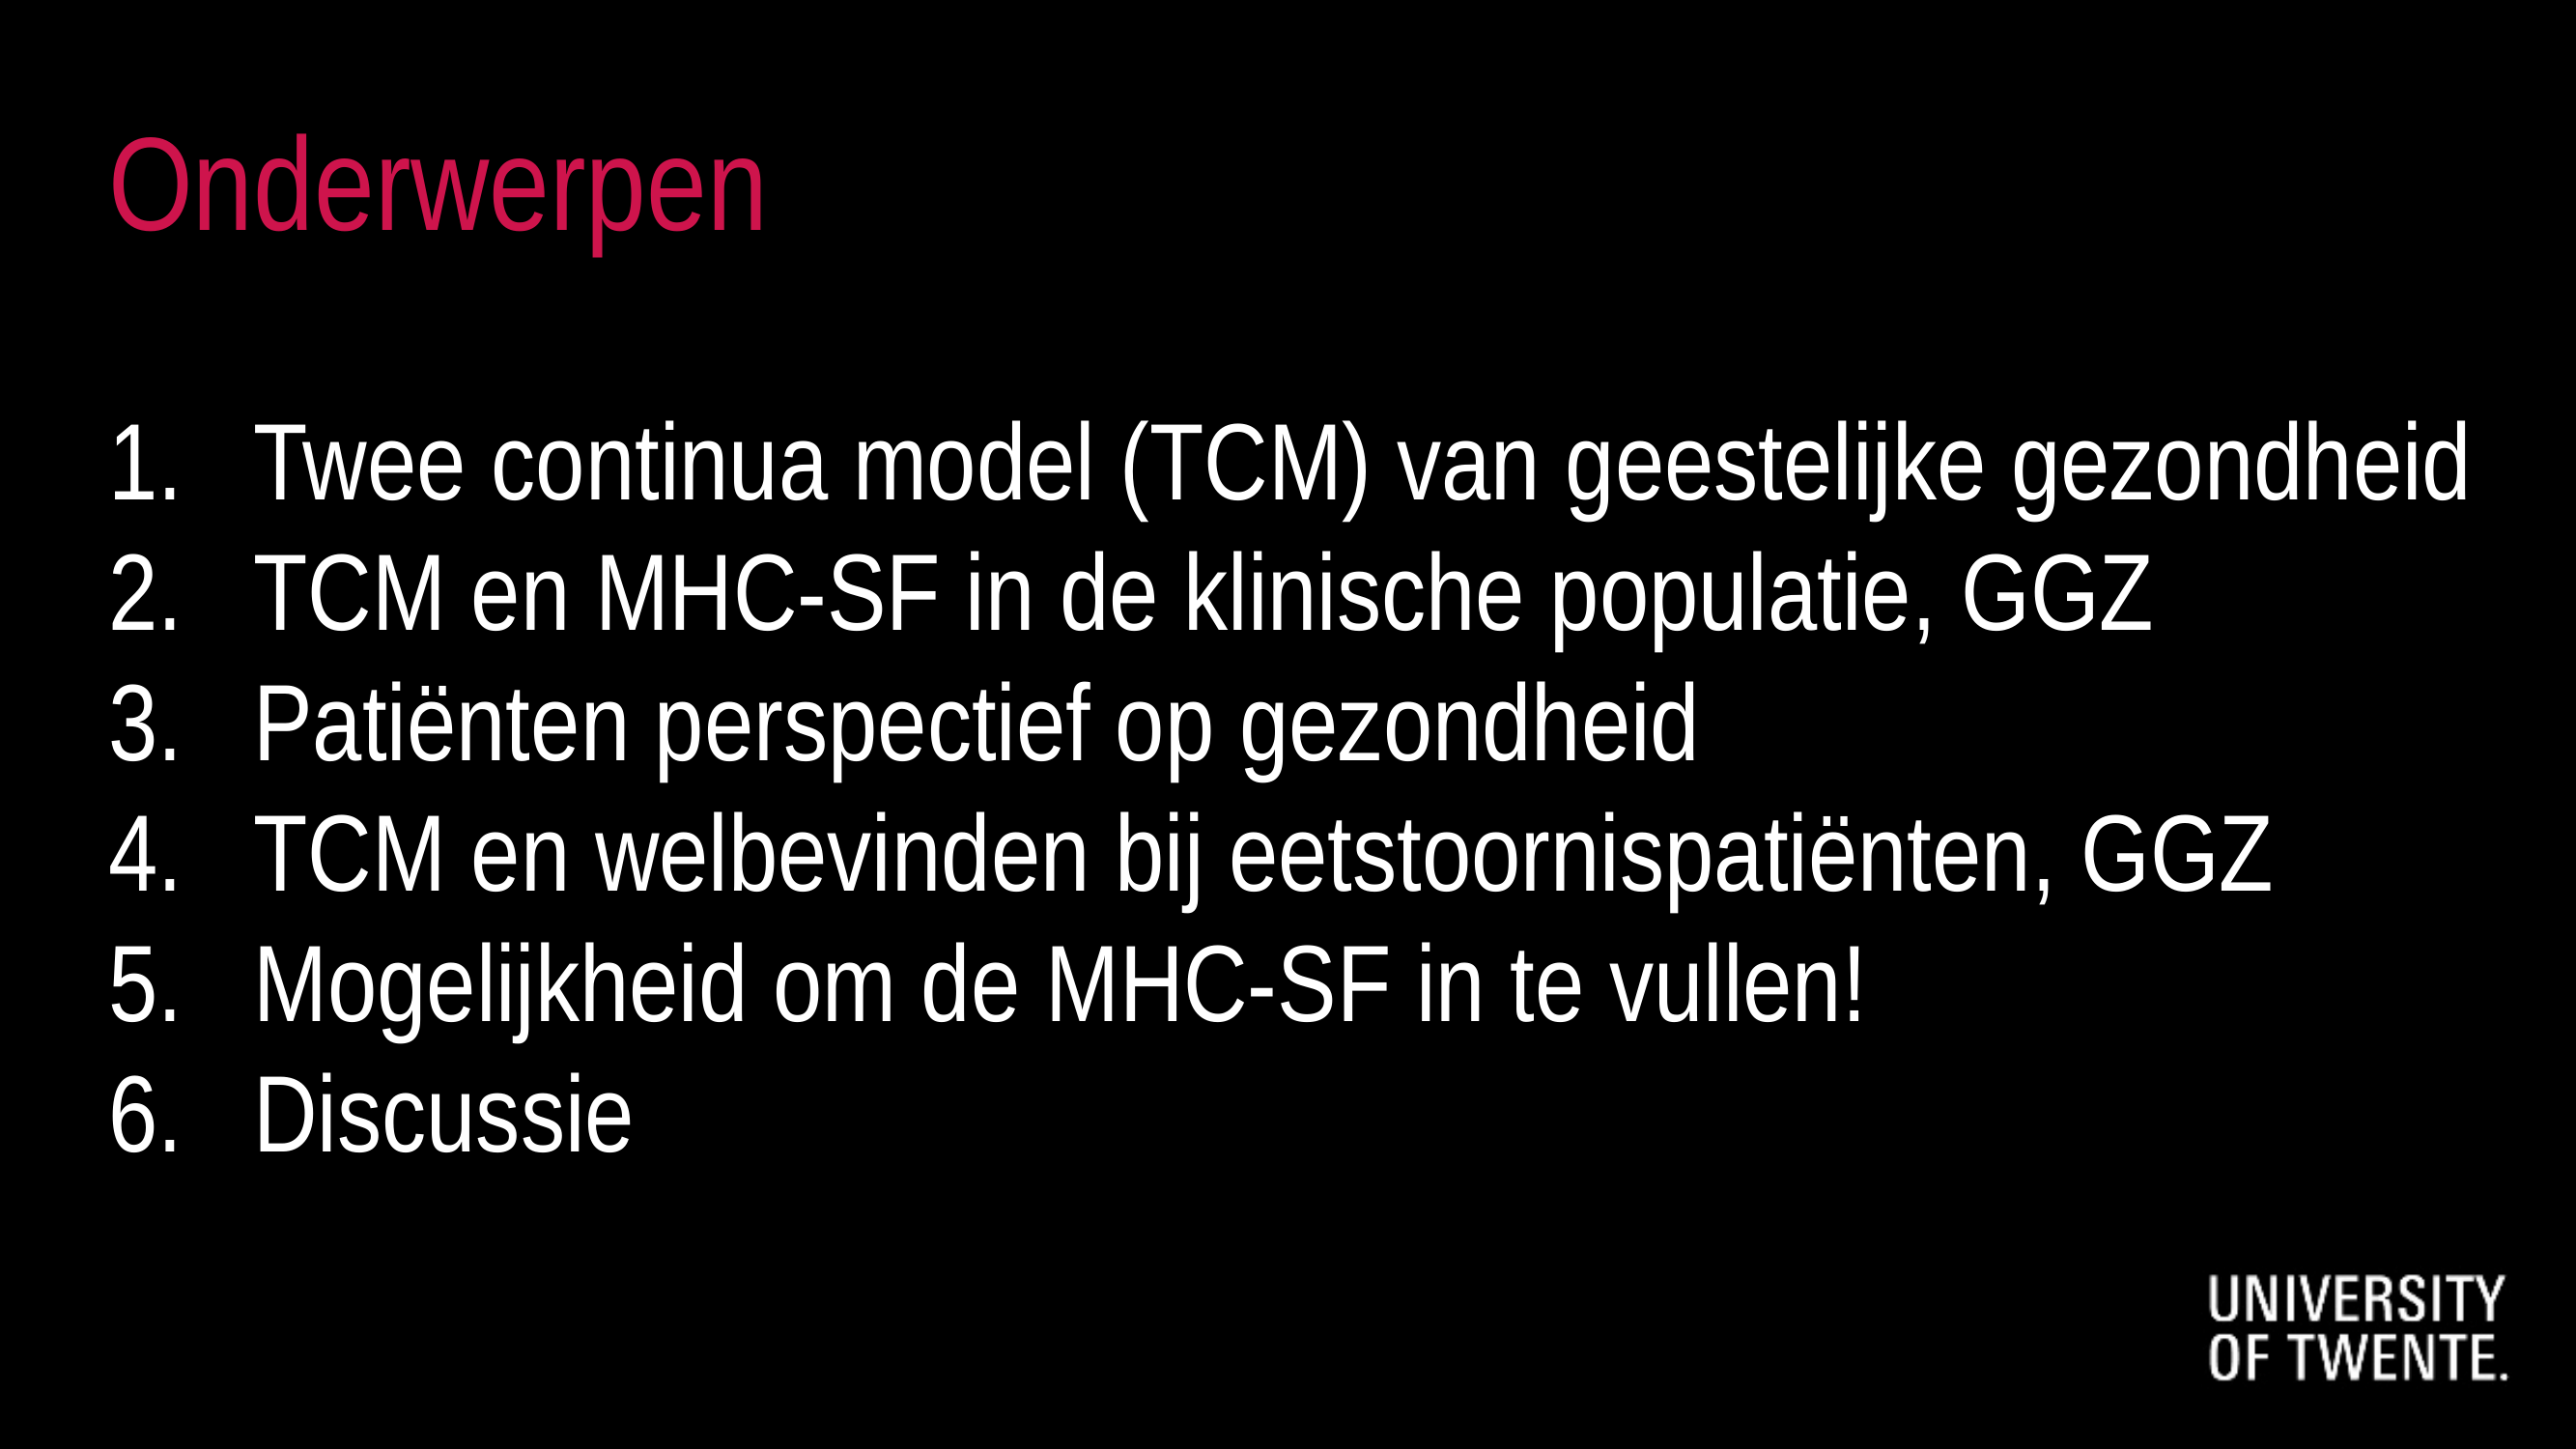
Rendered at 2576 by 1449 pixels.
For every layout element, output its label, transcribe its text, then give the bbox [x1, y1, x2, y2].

text_box Onderwerpen [94, 91, 2411, 265]
text_box Twee continua model (TCM) van geestelijke gezondheid TCM en MHC-SF in de klinische populatie, GGZ Patiënten perspectief op gezondheid TCM en welbevinden bij eetstoornispatiënten, GGZ Mogelijkheid om de MHC-SF in te vullen! Discussie [94, 622, 2552, 1378]
picture [2166, 1232, 2551, 1425]
